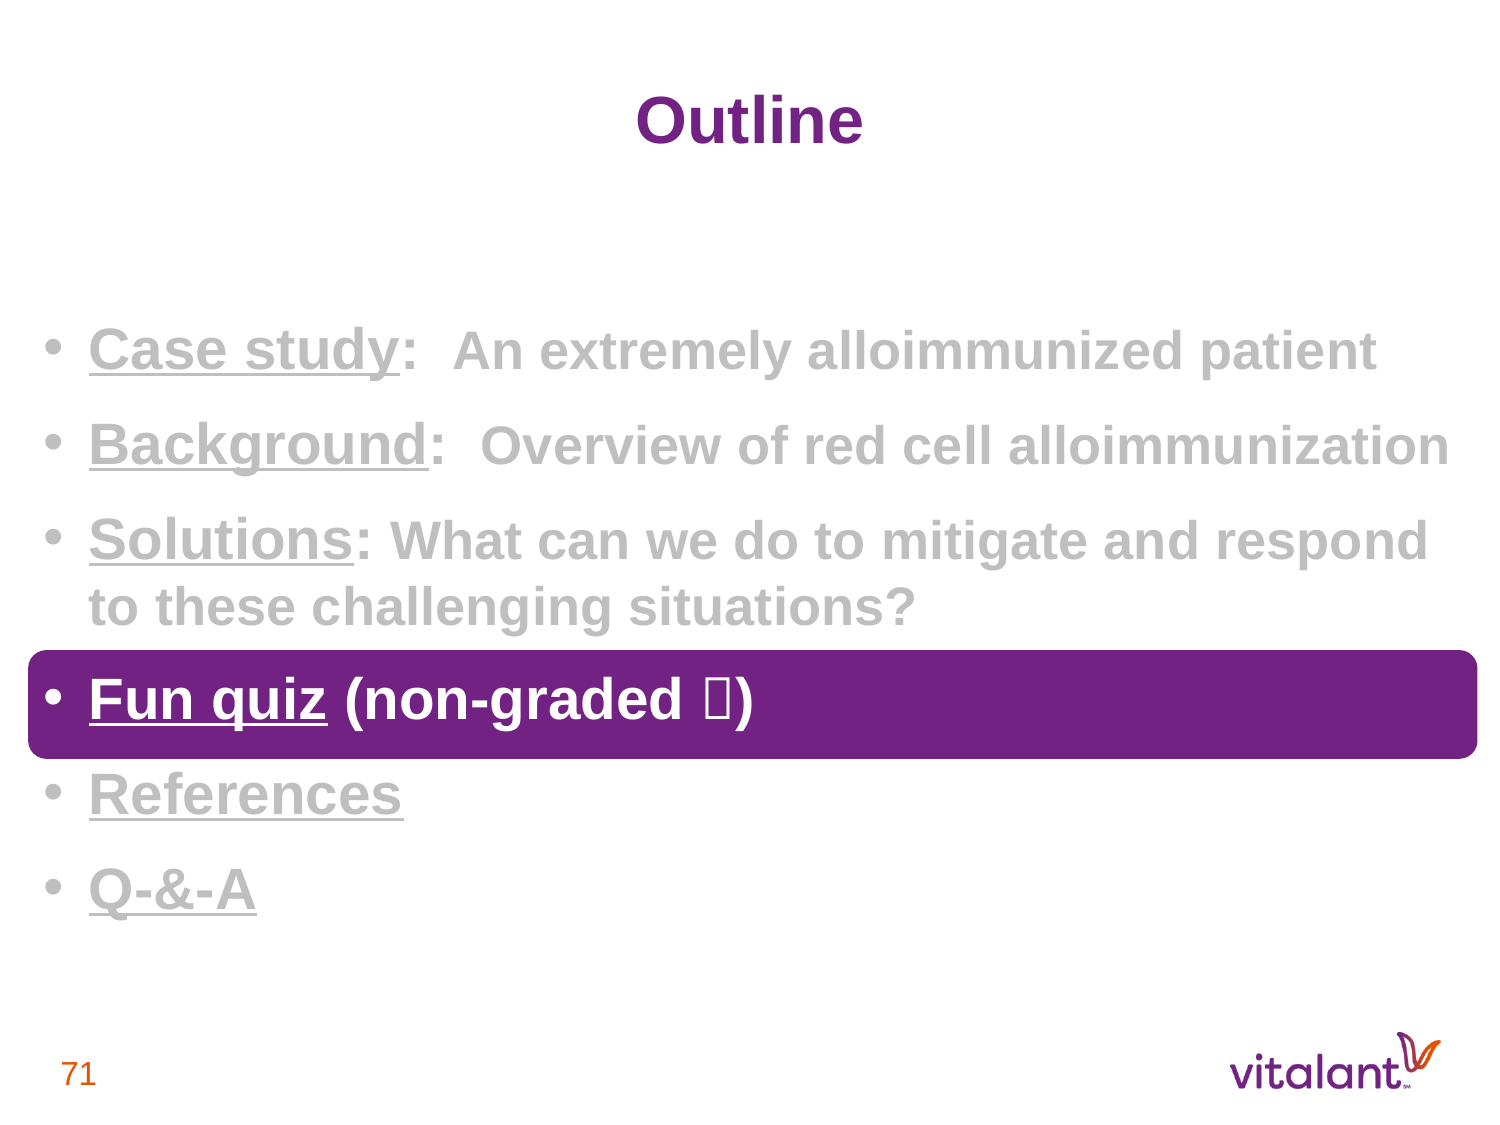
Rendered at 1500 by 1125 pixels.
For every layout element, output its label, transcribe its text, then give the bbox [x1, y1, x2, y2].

title Outline [0, 28, 1500, 196]
text_box [1469, 652, 1478, 756]
text_box Case study: An extremely alloimmunized patient Background: Overview of red cell alloimmunization Solutions: What can we do to mitigate and respond to these challenging situations? Fun quiz (non-graded ) References Q-&-A [29, 304, 1469, 1125]
